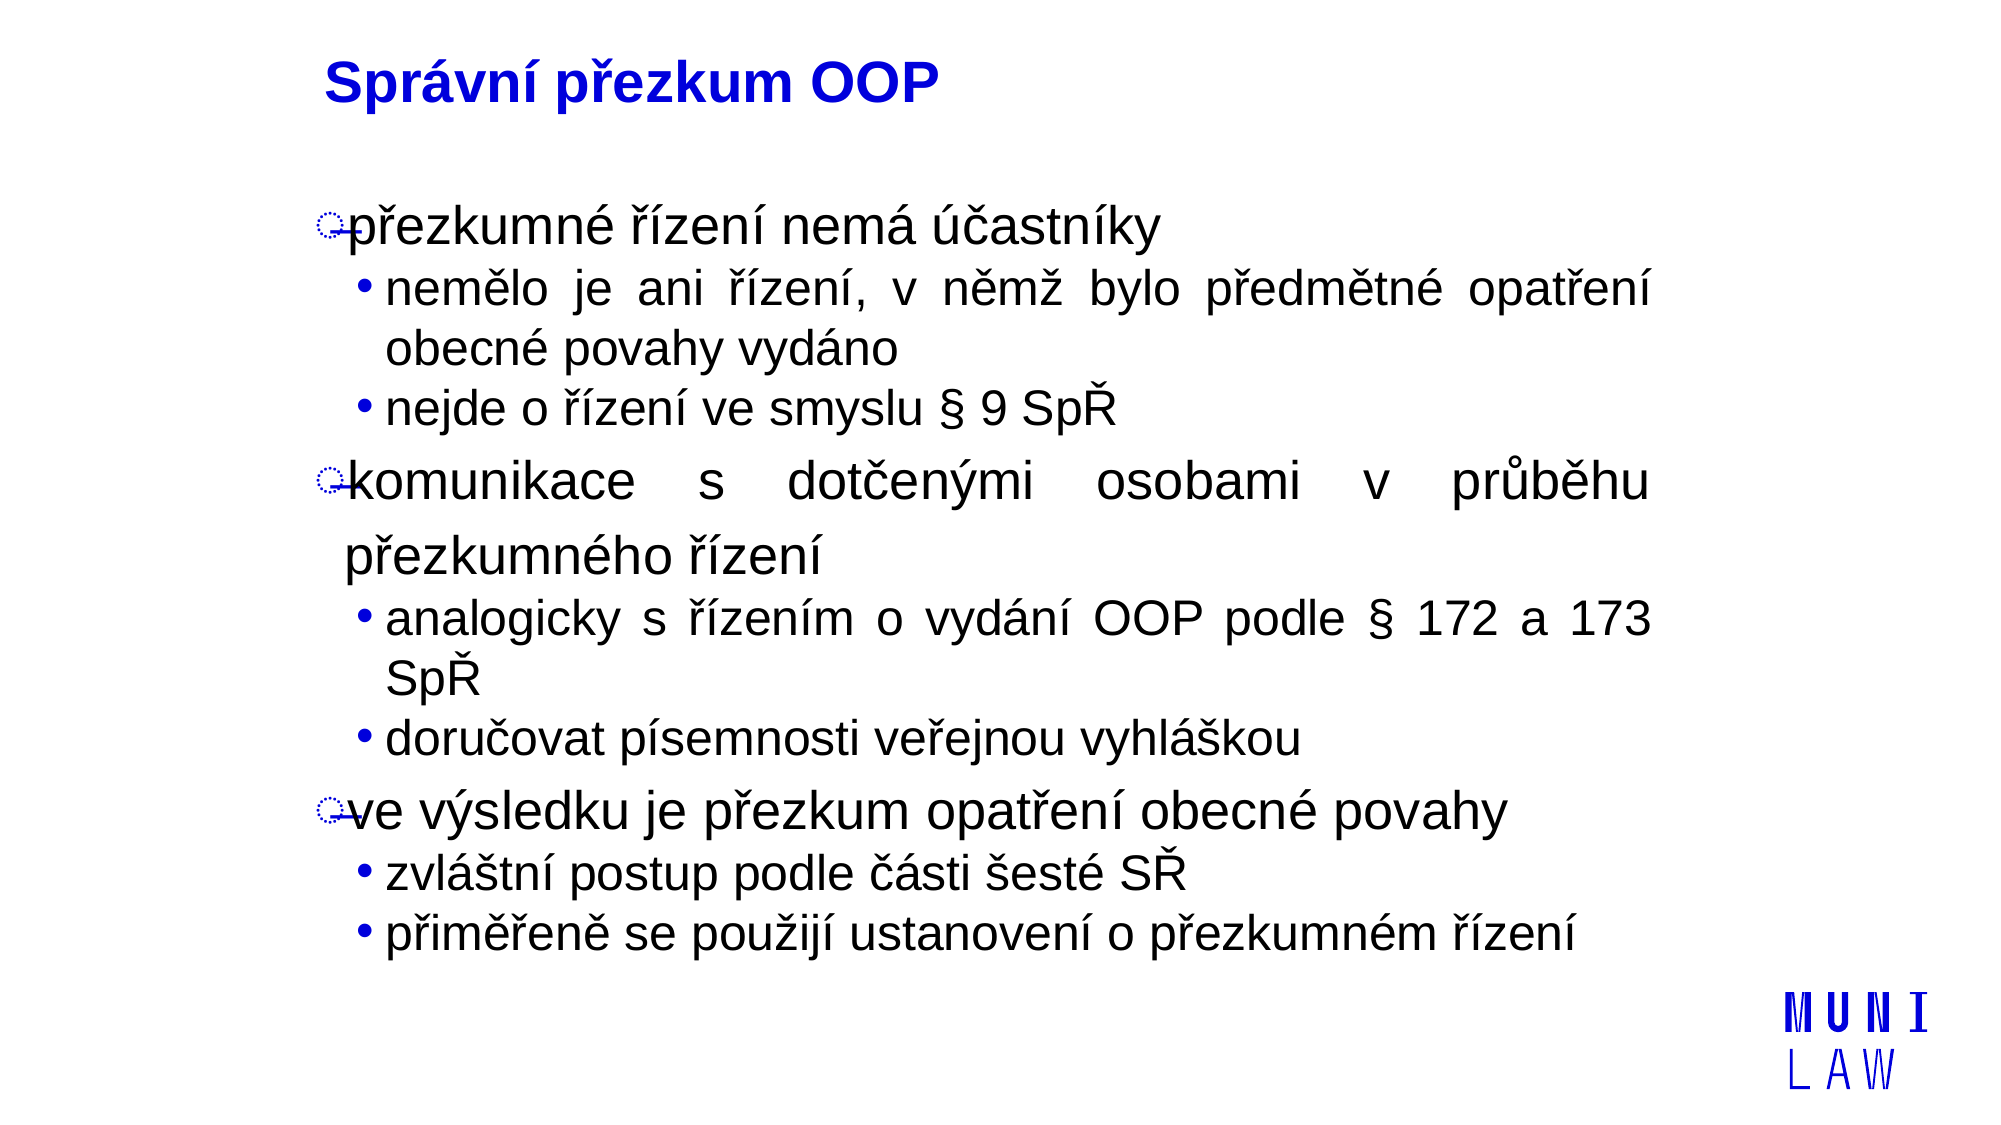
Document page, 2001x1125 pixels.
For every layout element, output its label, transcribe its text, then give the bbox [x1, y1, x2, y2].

list přezkumné řízení nemá účastníky nemělo je ani řízení, v němž bylo předmětné opatření obecné povahy vydáno nejde o řízení ve smyslu § 9 SpŘ komunikace s dotčenými osobami v průběhu přezkumného řízení analogicky s řízením o vydání OOP podle § 172 a 173 SpŘ doručovat písemnosti veřejnou vyhláškou ve výsledku je přezkum opatření obecné povahy zvláštní postup podle části šesté SŘ přiměřeně se použijí ustanovení o přezkumném řízení [303, 179, 1654, 1094]
title Správní přezkum OOP [324, 30, 1675, 219]
